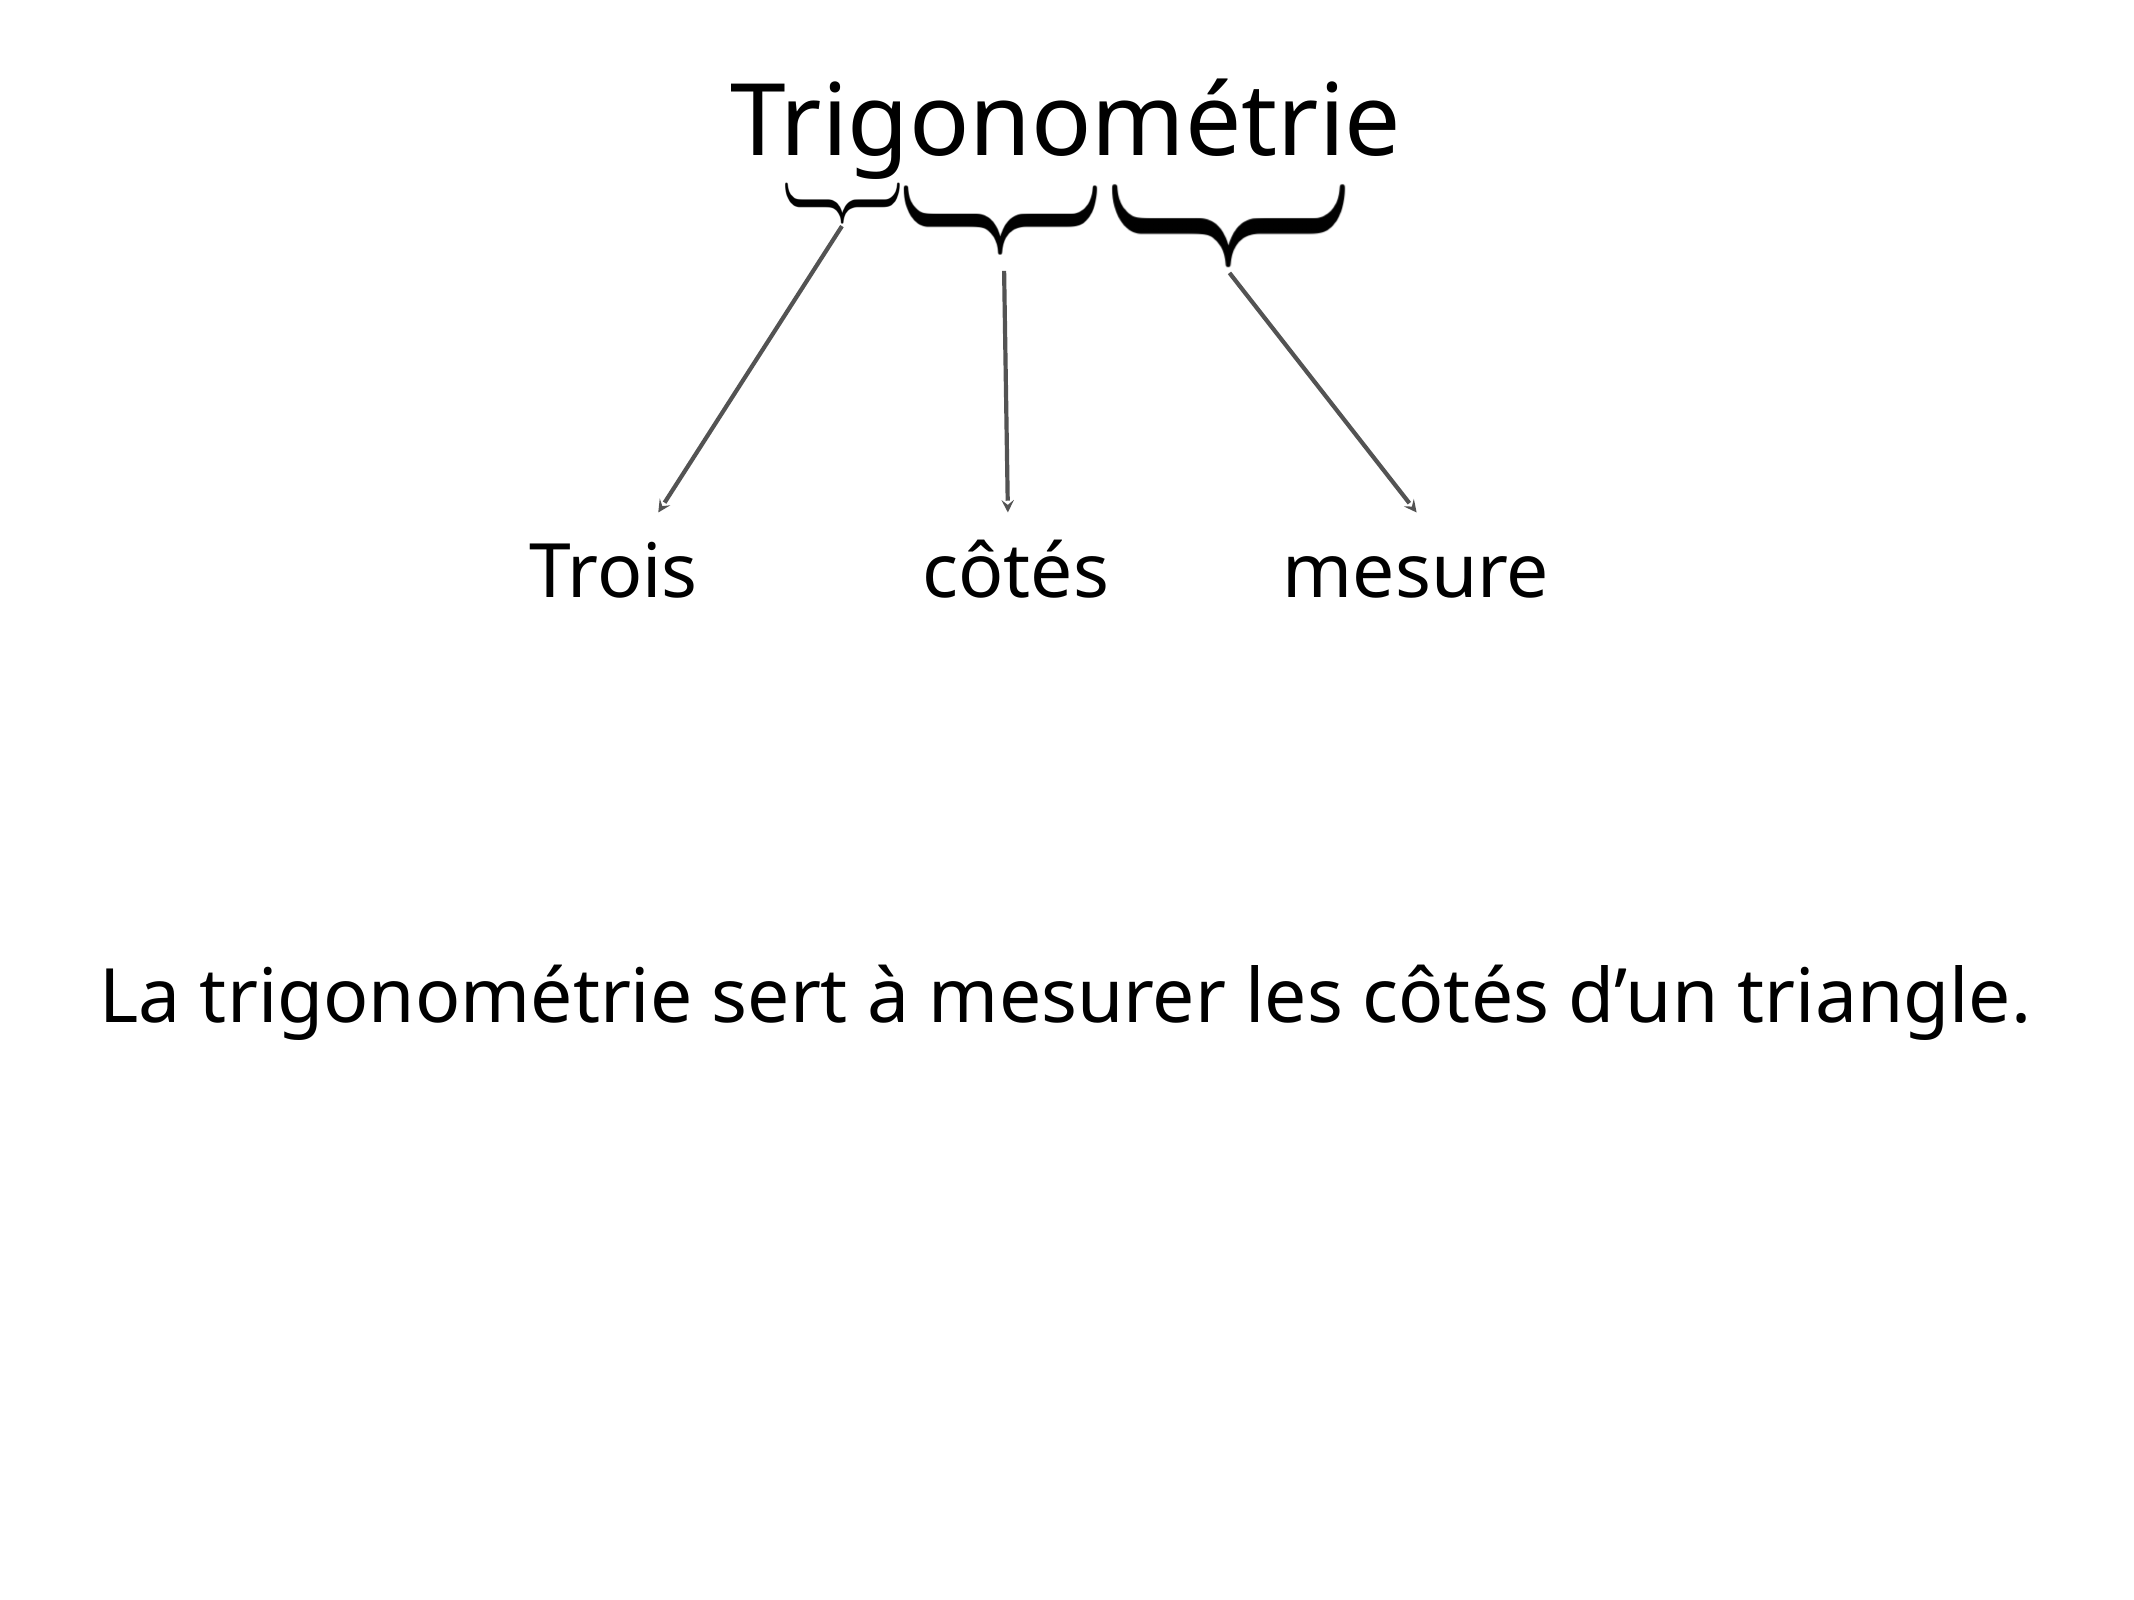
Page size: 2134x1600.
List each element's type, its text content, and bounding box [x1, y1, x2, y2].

text_box Trigonométrie [722, 47, 1410, 176]
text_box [901, 180, 1101, 619]
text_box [527, 179, 898, 619]
text_box La trigonométrie sert à mesurer les côtés d’un triangle. [91, 939, 2041, 1046]
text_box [1110, 178, 1534, 619]
